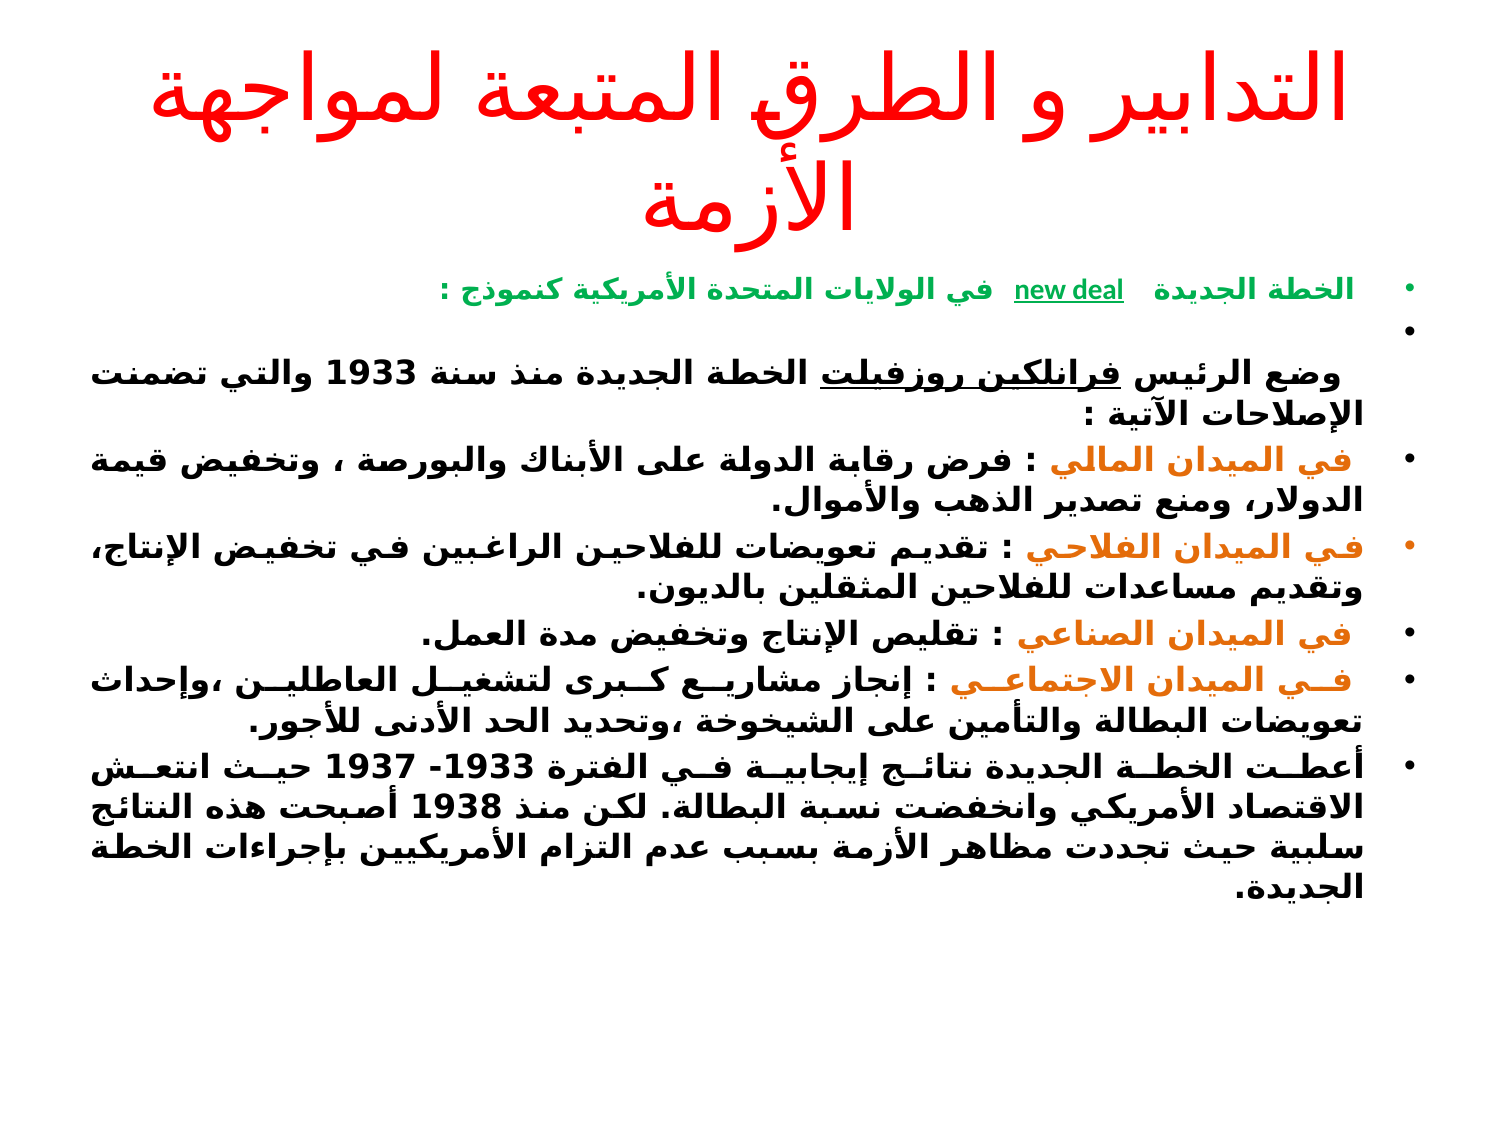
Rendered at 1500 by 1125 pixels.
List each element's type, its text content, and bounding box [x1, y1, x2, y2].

list الخطة الجديدة new deal في الولايات المتحدة الأمريكية كنموذج : وضع الرئيس فرانلكين روزفيلت الخطة الجديدة منذ سنة 1933 والتي تضمنت الإصلاحات الآتية : في الميدان المالي : فرض رقابة الدولة على الأبناك والبورصة ، وتخفيض قيمة الدولار، ومنع تصدير الذهب والأموال. في الميدان الفلاحي : تقديم تعويضات للفلاحين الراغبين في تخفيض الإنتاج، وتقديم مساعدات للفلاحين المثقلين بالديون. في الميدان الصناعي : تقليص الإنتاج وتخفيض مدة العمل. في الميدان الاجتماعي : إنجاز مشاريع كبرى لتشغيل العاطلين ،وإحداث تعويضات البطالة والتأمين على الشيخوخة ،وتحديد الحد الأدنى للأجور. أعطت الخطة الجديدة نتائج إيجابية في الفترة 1933- 1937 حيث انتعش الاقتصاد الأمريكي وانخفضت نسبة البطالة. لكن منذ 1938 أصبحت هذه النتائج سلبية حيث تجددت مظاهر الأزمة بسبب عدم التزام الأمريكيين بإجراءات الخطة الجديدة. [75, 262, 1425, 1005]
title التدابير و الطرق المتبعة لمواجهة الأزمة [75, 45, 1425, 233]
